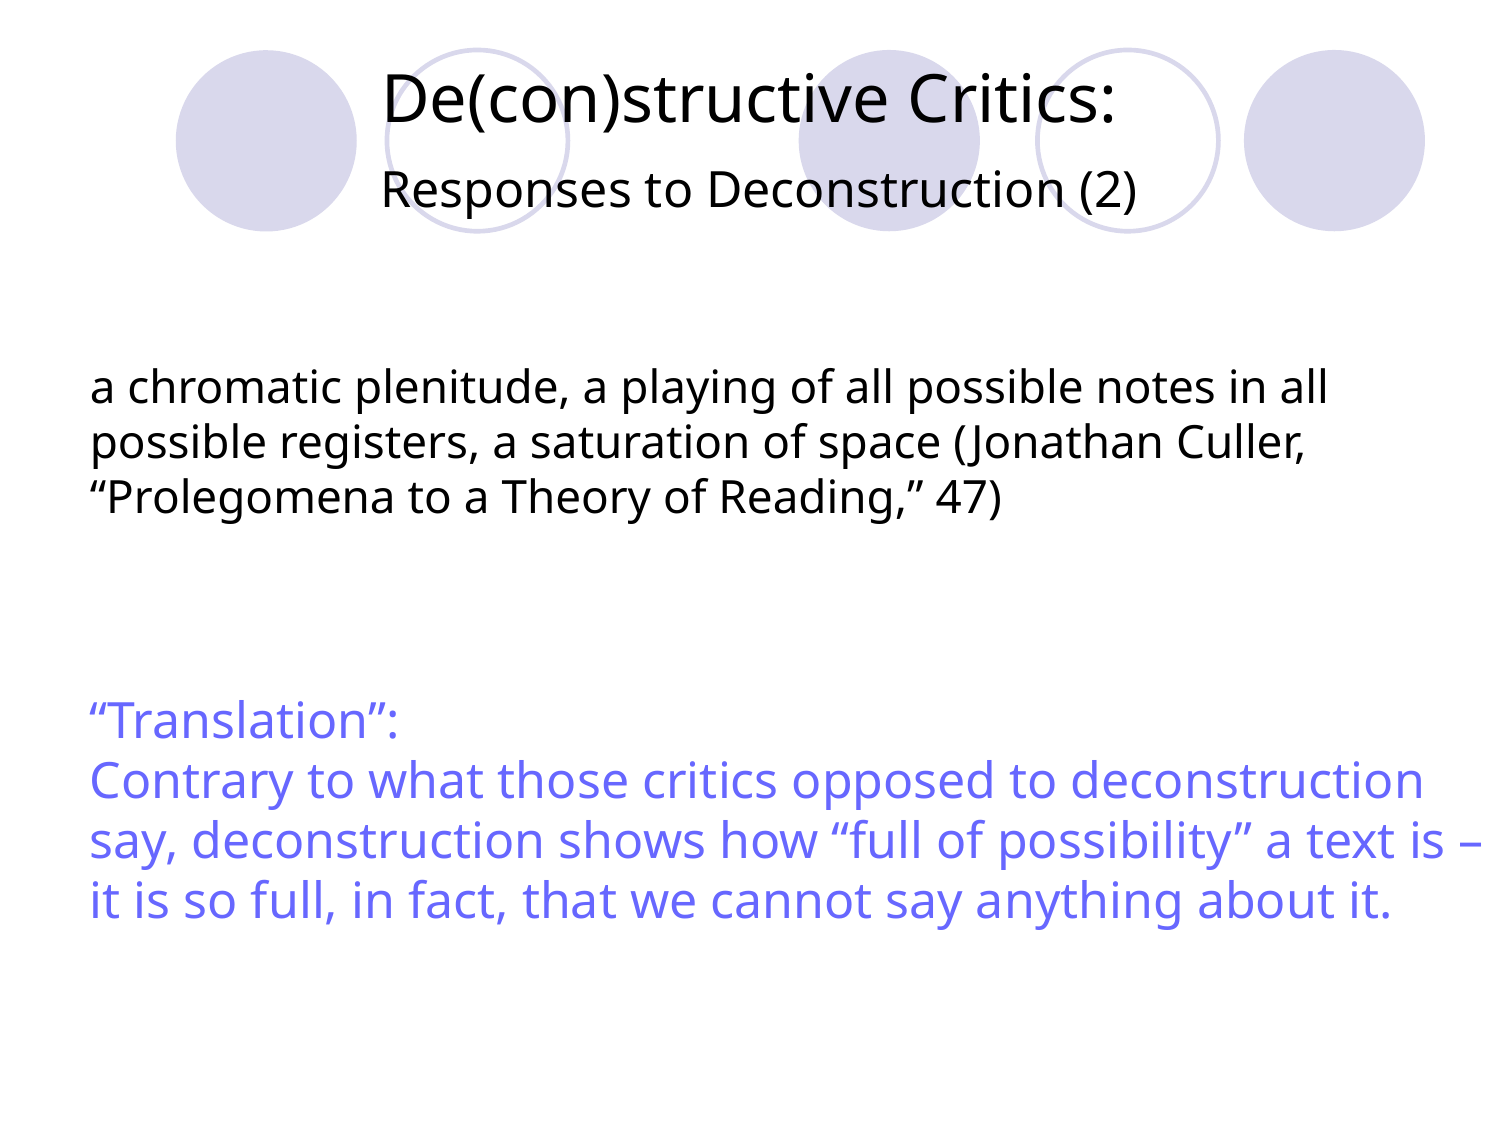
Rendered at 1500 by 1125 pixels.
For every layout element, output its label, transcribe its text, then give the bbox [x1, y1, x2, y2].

title De(con)structive Critics: Responses to Deconstruction (2) [74, 44, 1426, 233]
text_box “Translation”: Contrary to what those critics opposed to deconstruction say, deconstruction shows how “full of possibility” a text is – it is so full, in fact, that we cannot say anything about it. [0, 680, 1500, 936]
text_box a chromatic plenitude, a playing of all possible notes in all possible registers, a saturation of space (Jonathan Culler, “Prolegomena to a Theory of Reading,” 47) [0, 350, 1500, 530]
